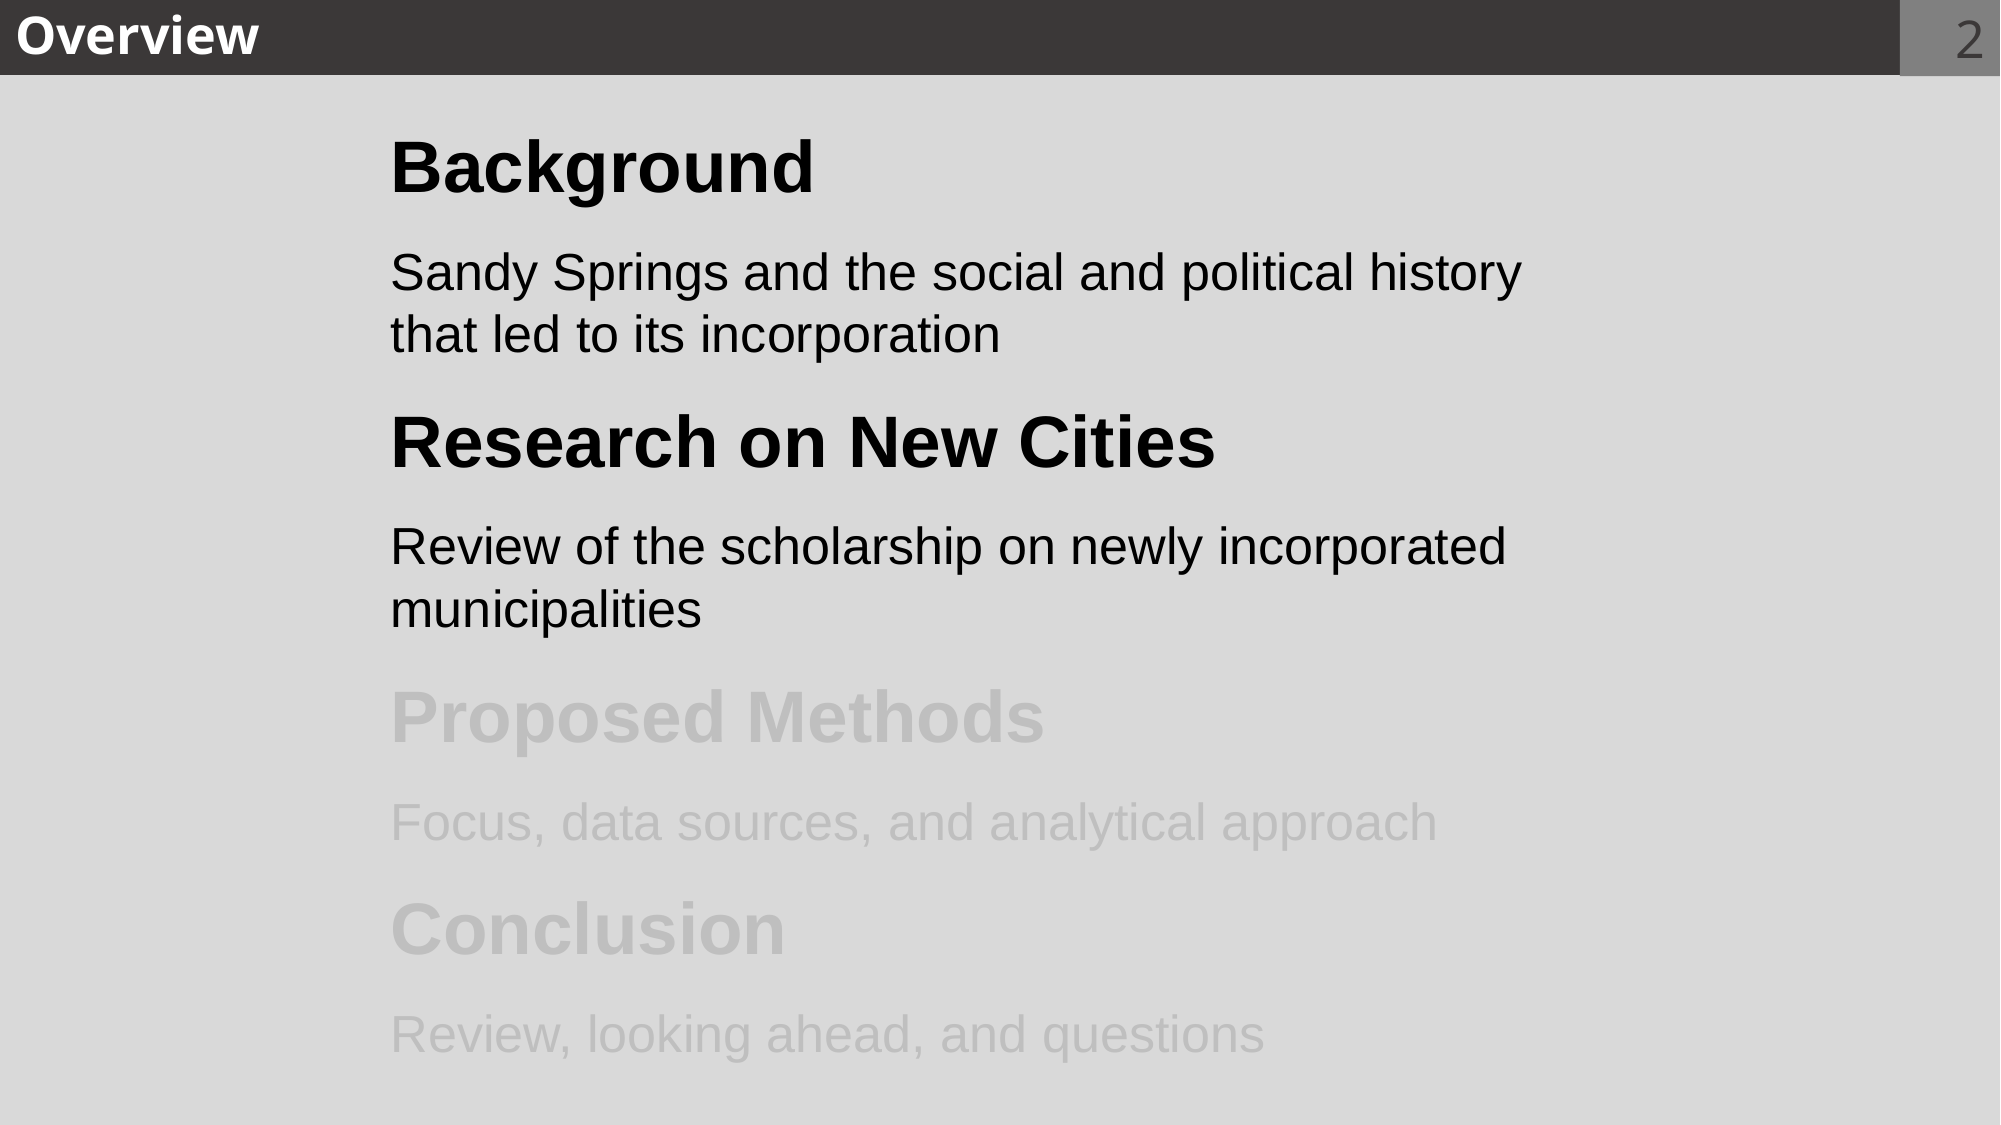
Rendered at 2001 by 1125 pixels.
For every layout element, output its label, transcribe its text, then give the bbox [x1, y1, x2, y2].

text_box Overview [0, 0, 1899, 75]
text_box 2 [1899, 0, 2000, 77]
text_box Background Sandy Springs and the social and political history that led to its incorporation Research on New Cities Review of the scholarship on newly incorporated municipalities Proposed Methods Focus, data sources, and analytical approach Conclusion Review, looking ahead, and questions [375, 111, 1625, 1082]
